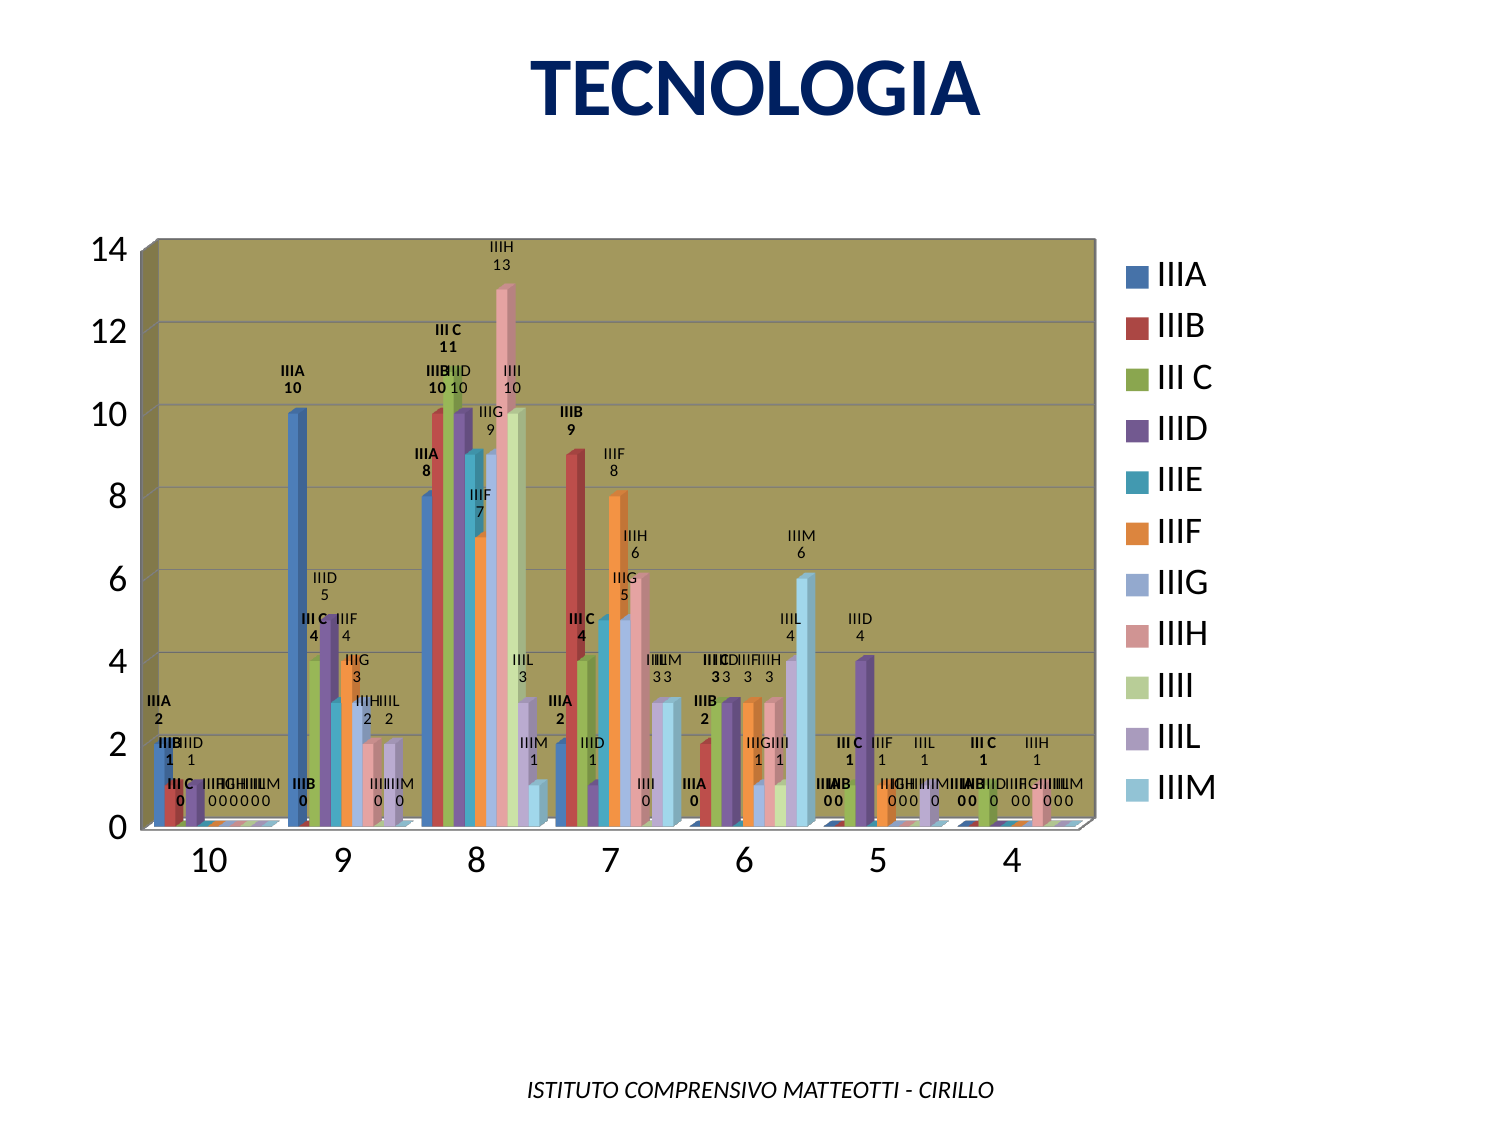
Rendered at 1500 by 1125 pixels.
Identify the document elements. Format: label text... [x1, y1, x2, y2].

text_box TECNOLOGIA [206, 24, 1306, 140]
text_box ISTITUTO COMPRENSIVO MATTEOTTI - CIRILLO [506, 1066, 1016, 1112]
chart [64, 219, 1251, 897]
